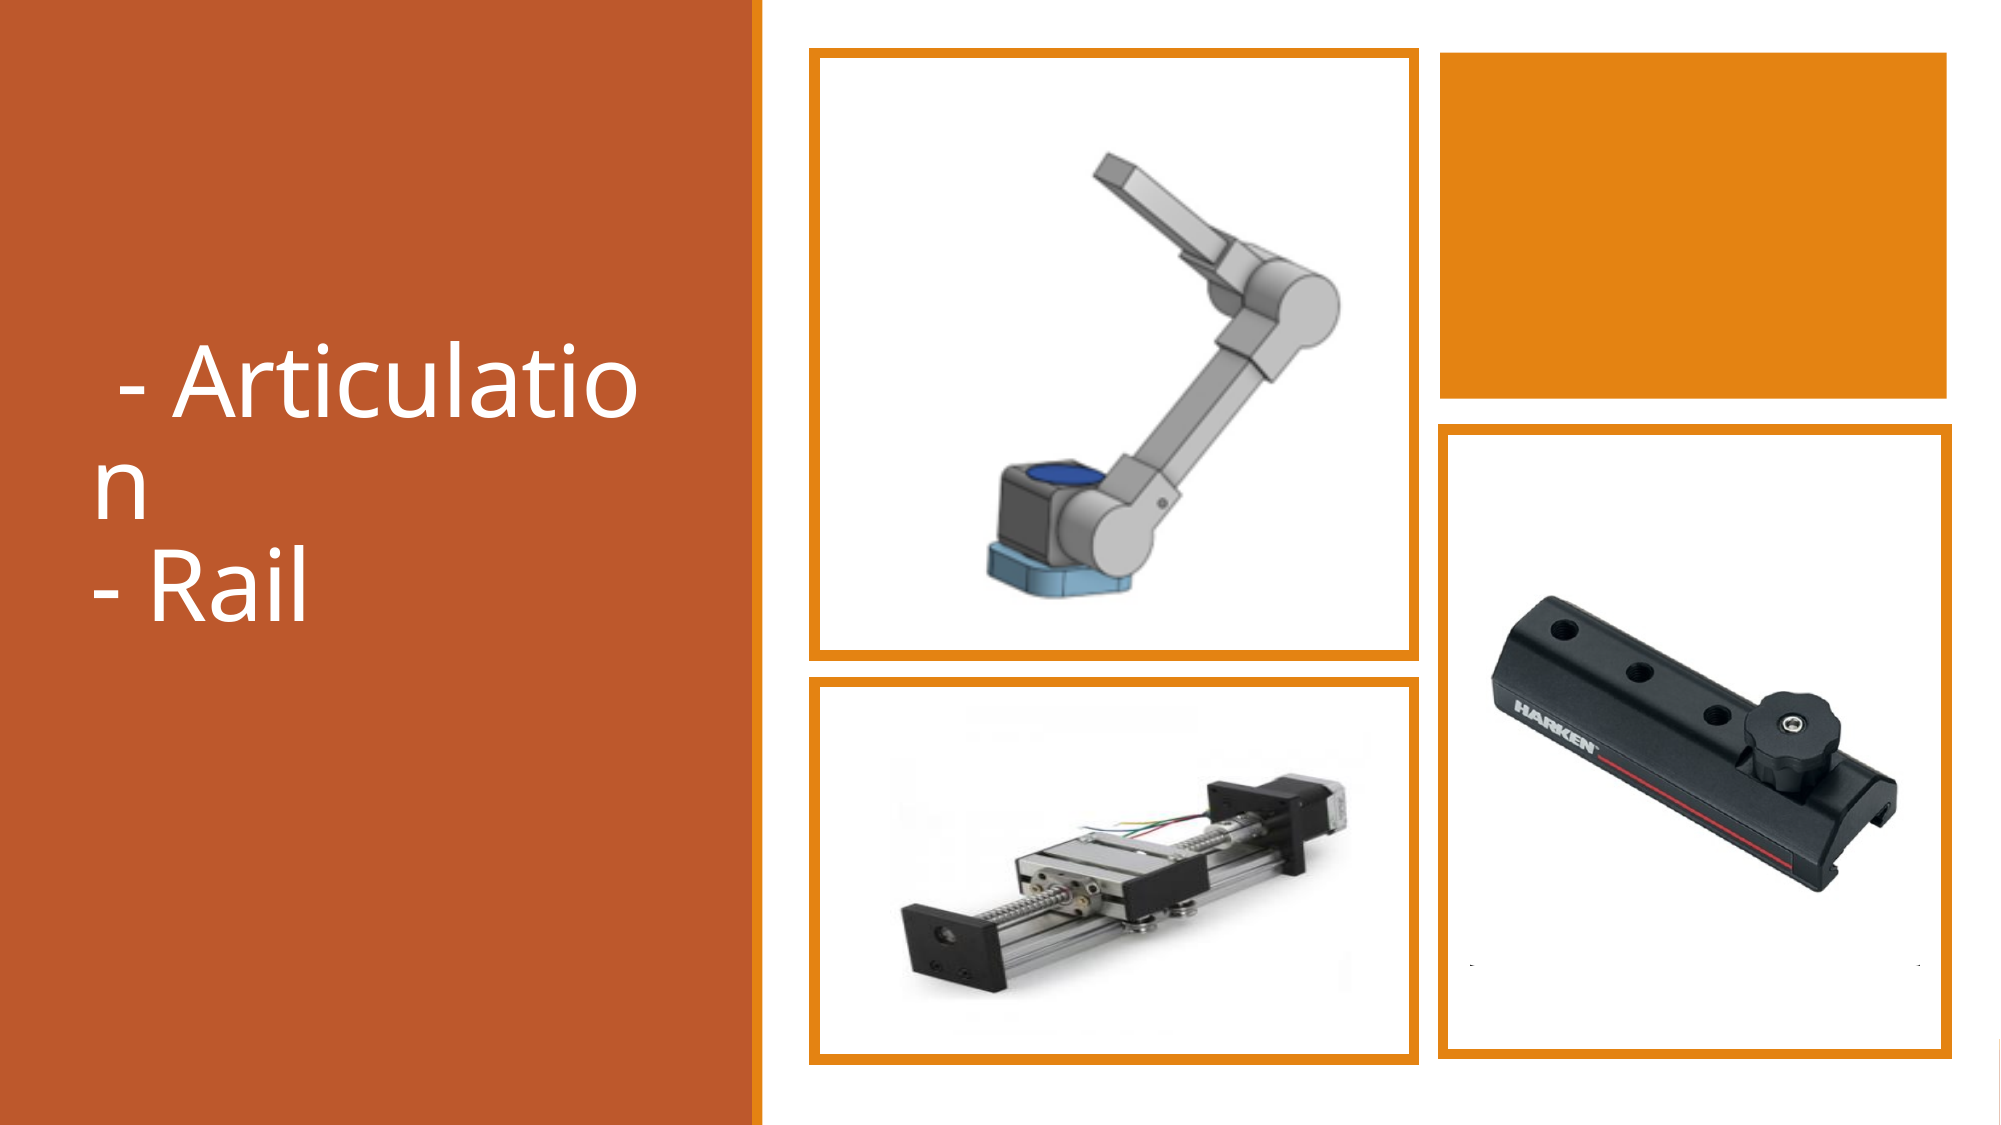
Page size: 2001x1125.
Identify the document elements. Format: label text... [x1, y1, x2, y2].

text_box [751, 723, 764, 1125]
text_box [764, 0, 2000, 1125]
picture [890, 706, 1371, 1035]
title - Articulation - Rail [75, 104, 676, 770]
text_box [813, 51, 1415, 657]
text_box [0, 0, 751, 1125]
text_box [1439, 51, 1948, 400]
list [868, 79, 1360, 630]
text_box [1442, 428, 1948, 1055]
text_box [751, 0, 764, 710]
picture [1469, 517, 1921, 967]
text_box [813, 723, 1415, 1061]
text_box [813, 681, 1415, 710]
